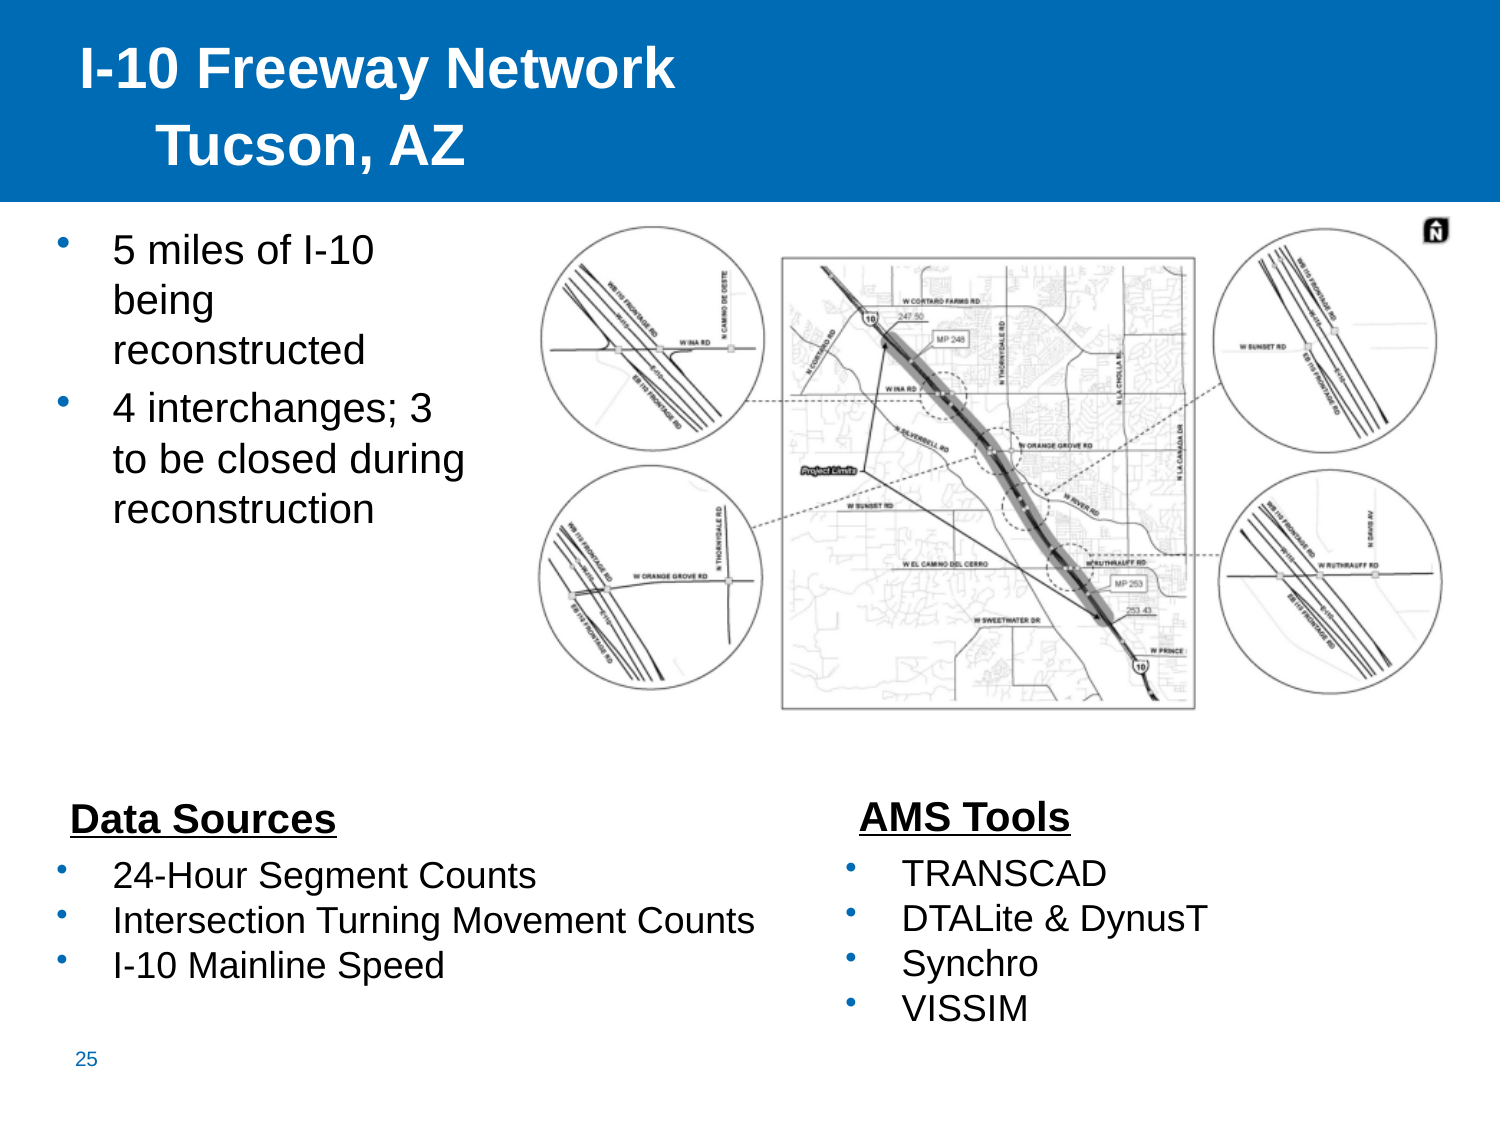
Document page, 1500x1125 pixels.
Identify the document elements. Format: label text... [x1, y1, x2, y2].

list 5 miles of I-10 being reconstructed 4 interchanges; 3 to be closed during reconstruction [56, 222, 472, 385]
picture [535, 215, 1454, 712]
text_box 24-Hour Segment Counts Intersection Turning Movement Counts I-10 Mainline Speed [56, 851, 801, 1006]
title I-10 Freeway Network Tucson, AZ [79, 24, 1468, 177]
text_box AMS Tools [843, 772, 1165, 857]
slide_number 25 [74, 1045, 134, 1099]
text_box TRANSCAD DTALite & DynusT Synchro VISSIM [845, 848, 1288, 1048]
text_box Data Sources [42, 775, 365, 859]
